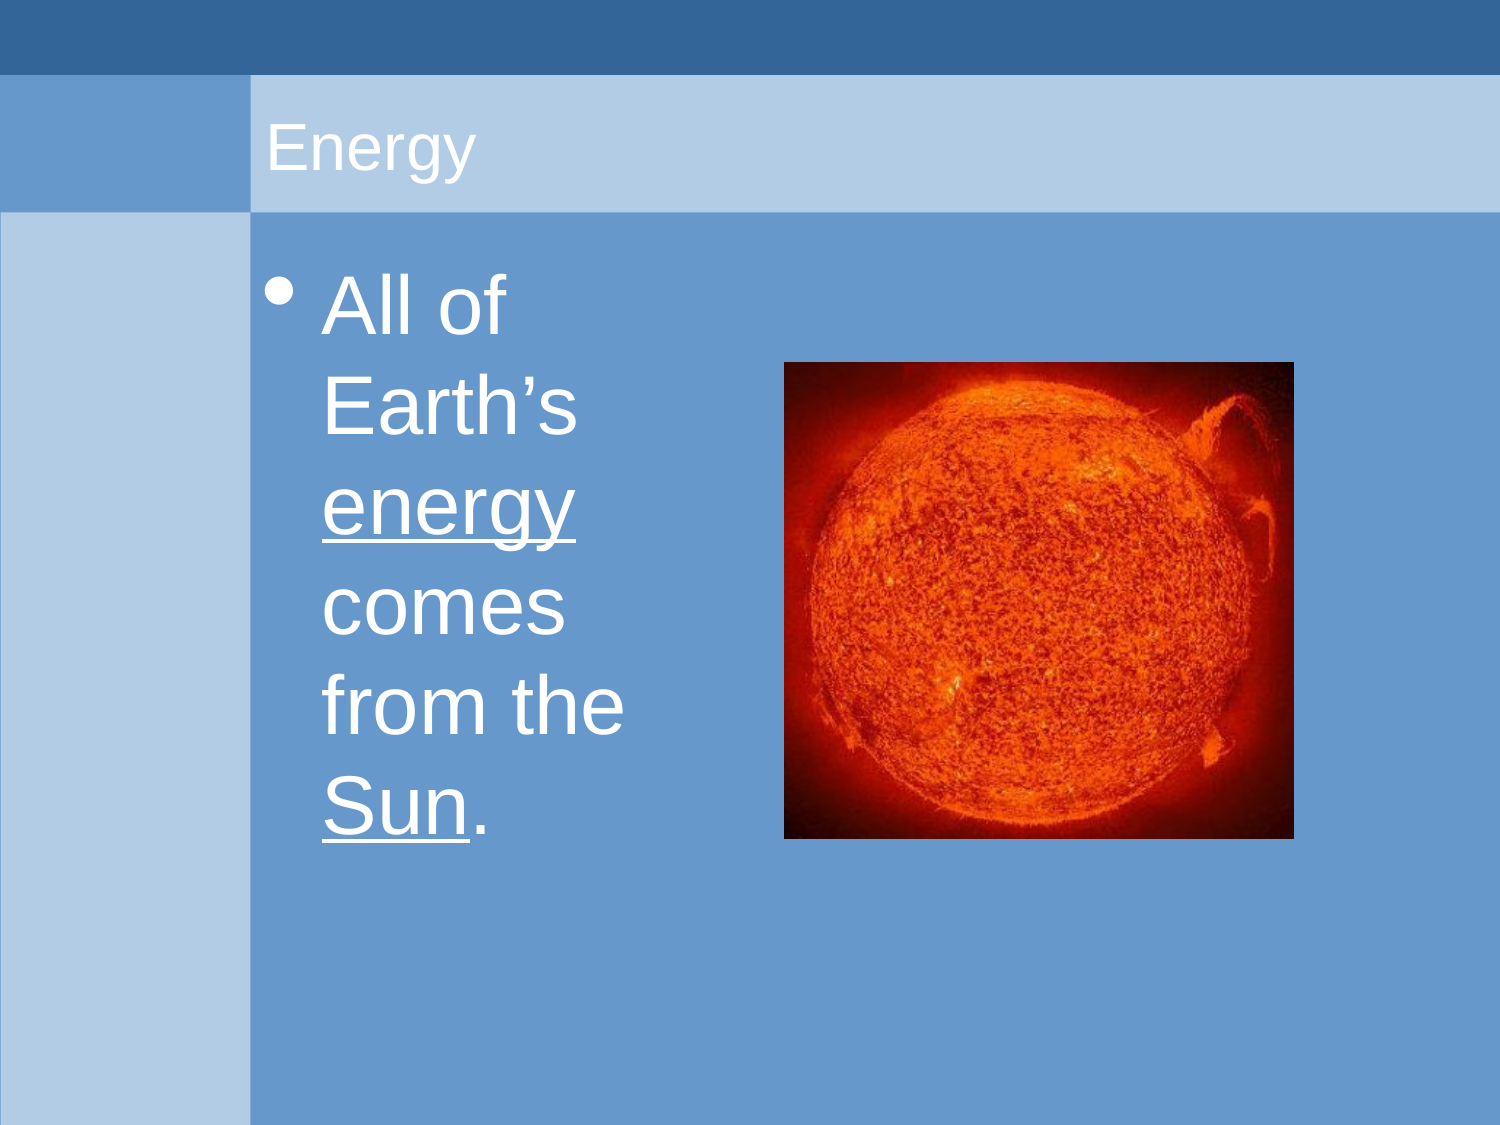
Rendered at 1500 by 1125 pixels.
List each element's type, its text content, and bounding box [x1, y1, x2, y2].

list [784, 362, 1294, 839]
list All of Earth’s energy comes from the Sun. [250, 243, 760, 959]
title Energy [250, 75, 1500, 213]
